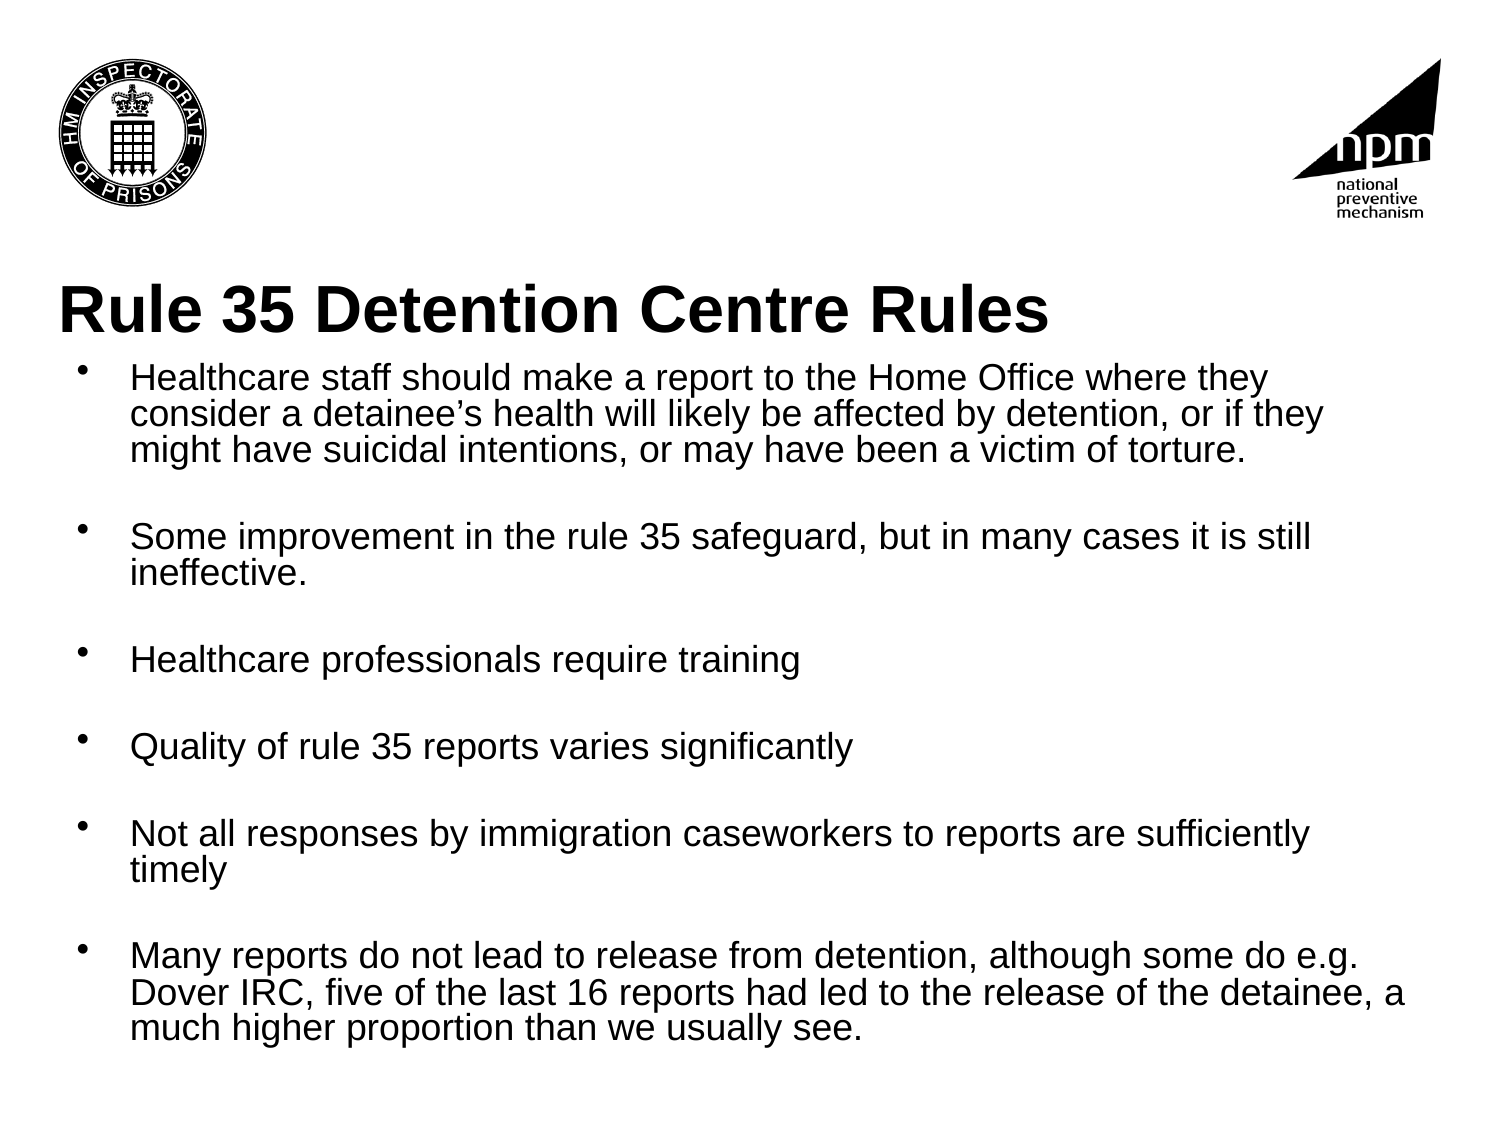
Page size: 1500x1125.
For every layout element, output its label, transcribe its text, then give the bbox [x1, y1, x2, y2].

list Healthcare staff should make a report to the Home Office where they consider a detainee’s health will likely be affected by detention, or if they might have suicidal intentions, or may have been a victim of torture. Some improvement in the rule 35 safeguard, but in many cases it is still ineffective. Healthcare professionals require training Quality of rule 35 reports varies significantly Not all responses by immigration caseworkers to reports are sufficiently timely Many reports do not lead to release from detention, although some do e.g. Dover IRC, five of the last 16 reports had led to the release of the detainee, a much higher proportion than we usually see. [58, 361, 1417, 1034]
picture [1292, 58, 1441, 218]
title Rule 35 Detention Centre Rules [58, 265, 1417, 361]
